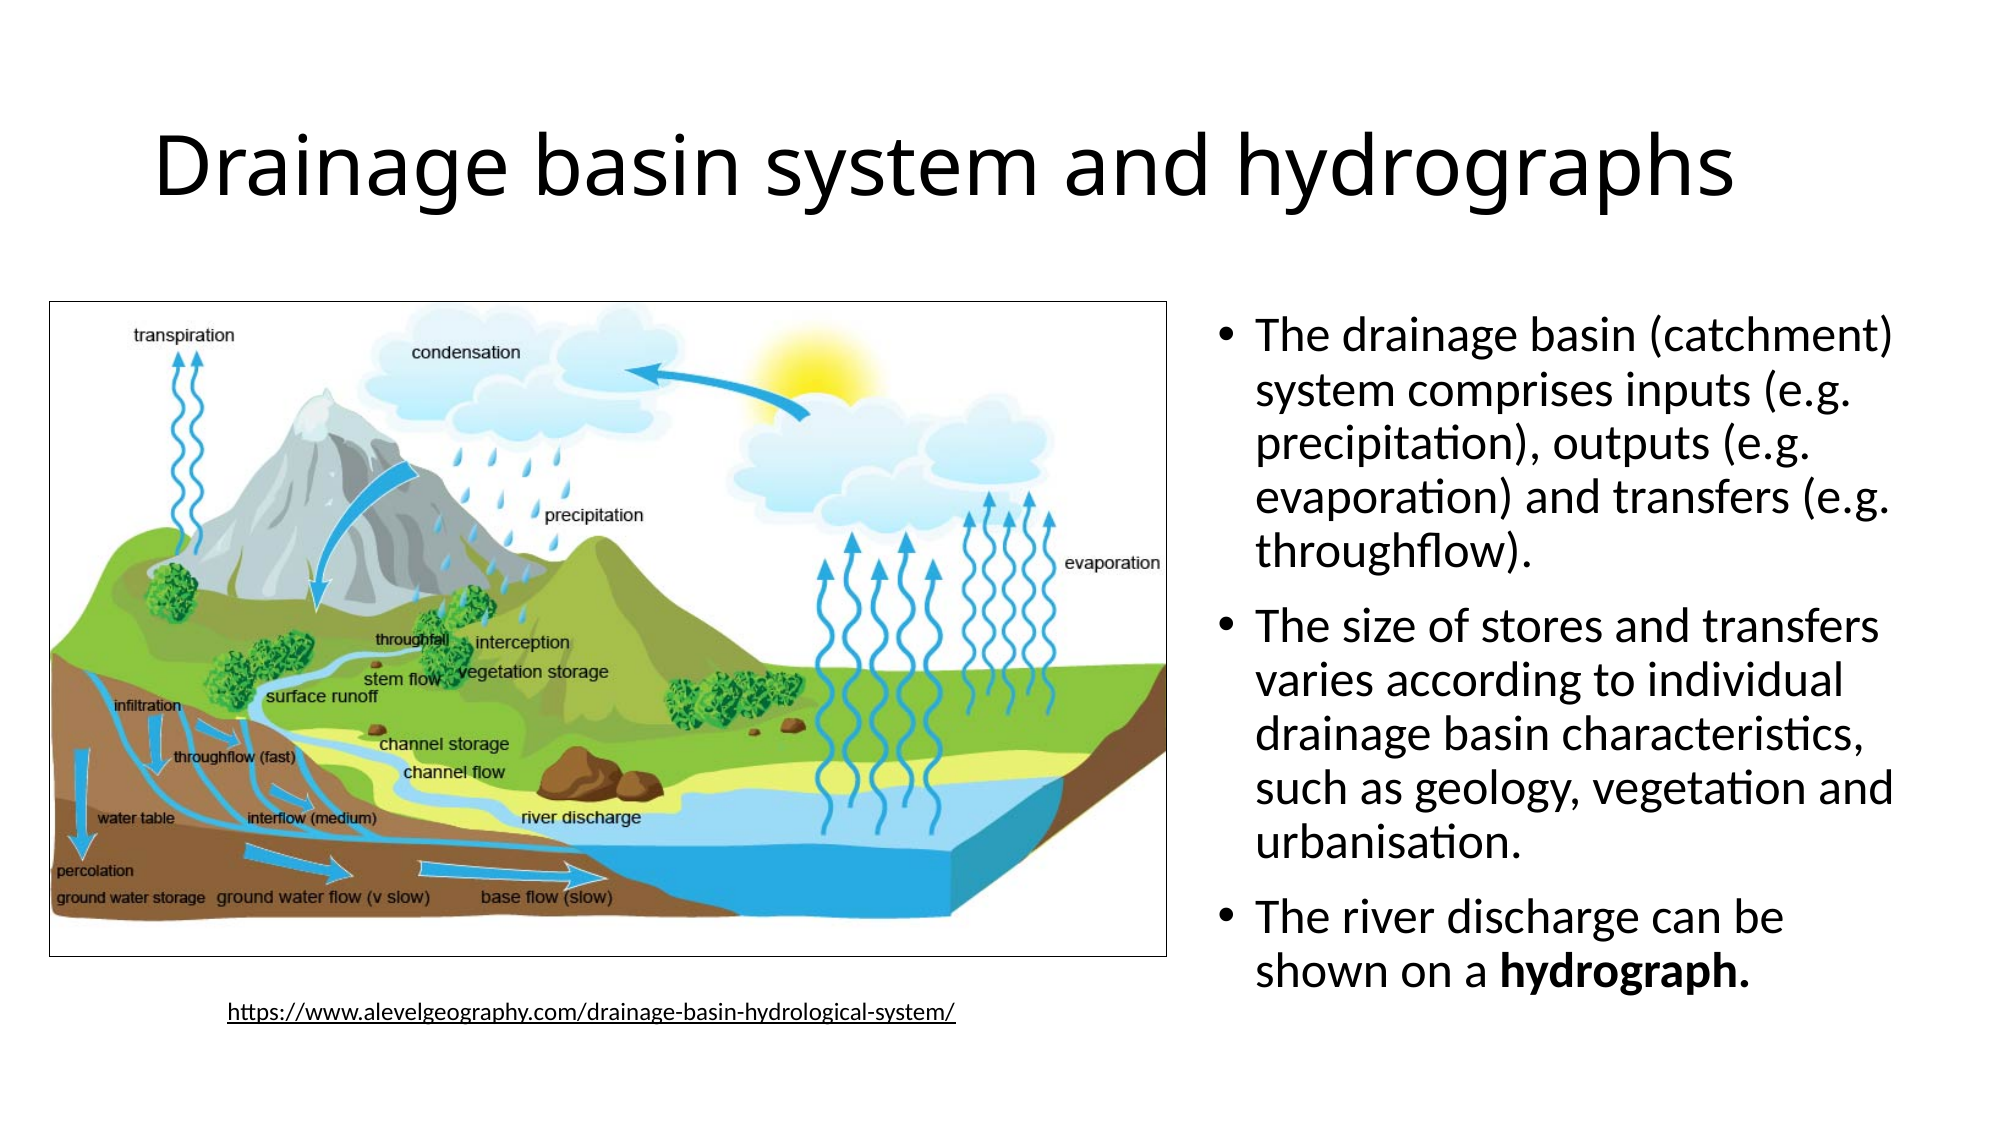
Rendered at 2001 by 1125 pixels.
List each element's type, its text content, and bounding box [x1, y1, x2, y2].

list The drainage basin (catchment) system comprises inputs (e.g. precipitation), outputs (e.g. evaporation) and transfers (e.g. throughflow). The size of stores and transfers varies according to individual drainage basin characteristics, such as geology, vegetation and urbanisation. The river discharge can be shown on a hydrograph. [1202, 220, 1922, 935]
title Drainage basin system and hydrographs [137, 59, 1863, 278]
text_box https://www.alevelgeography.com/drainage-basin-hydrological-system/ [212, 988, 1004, 1033]
picture [49, 301, 1168, 957]
